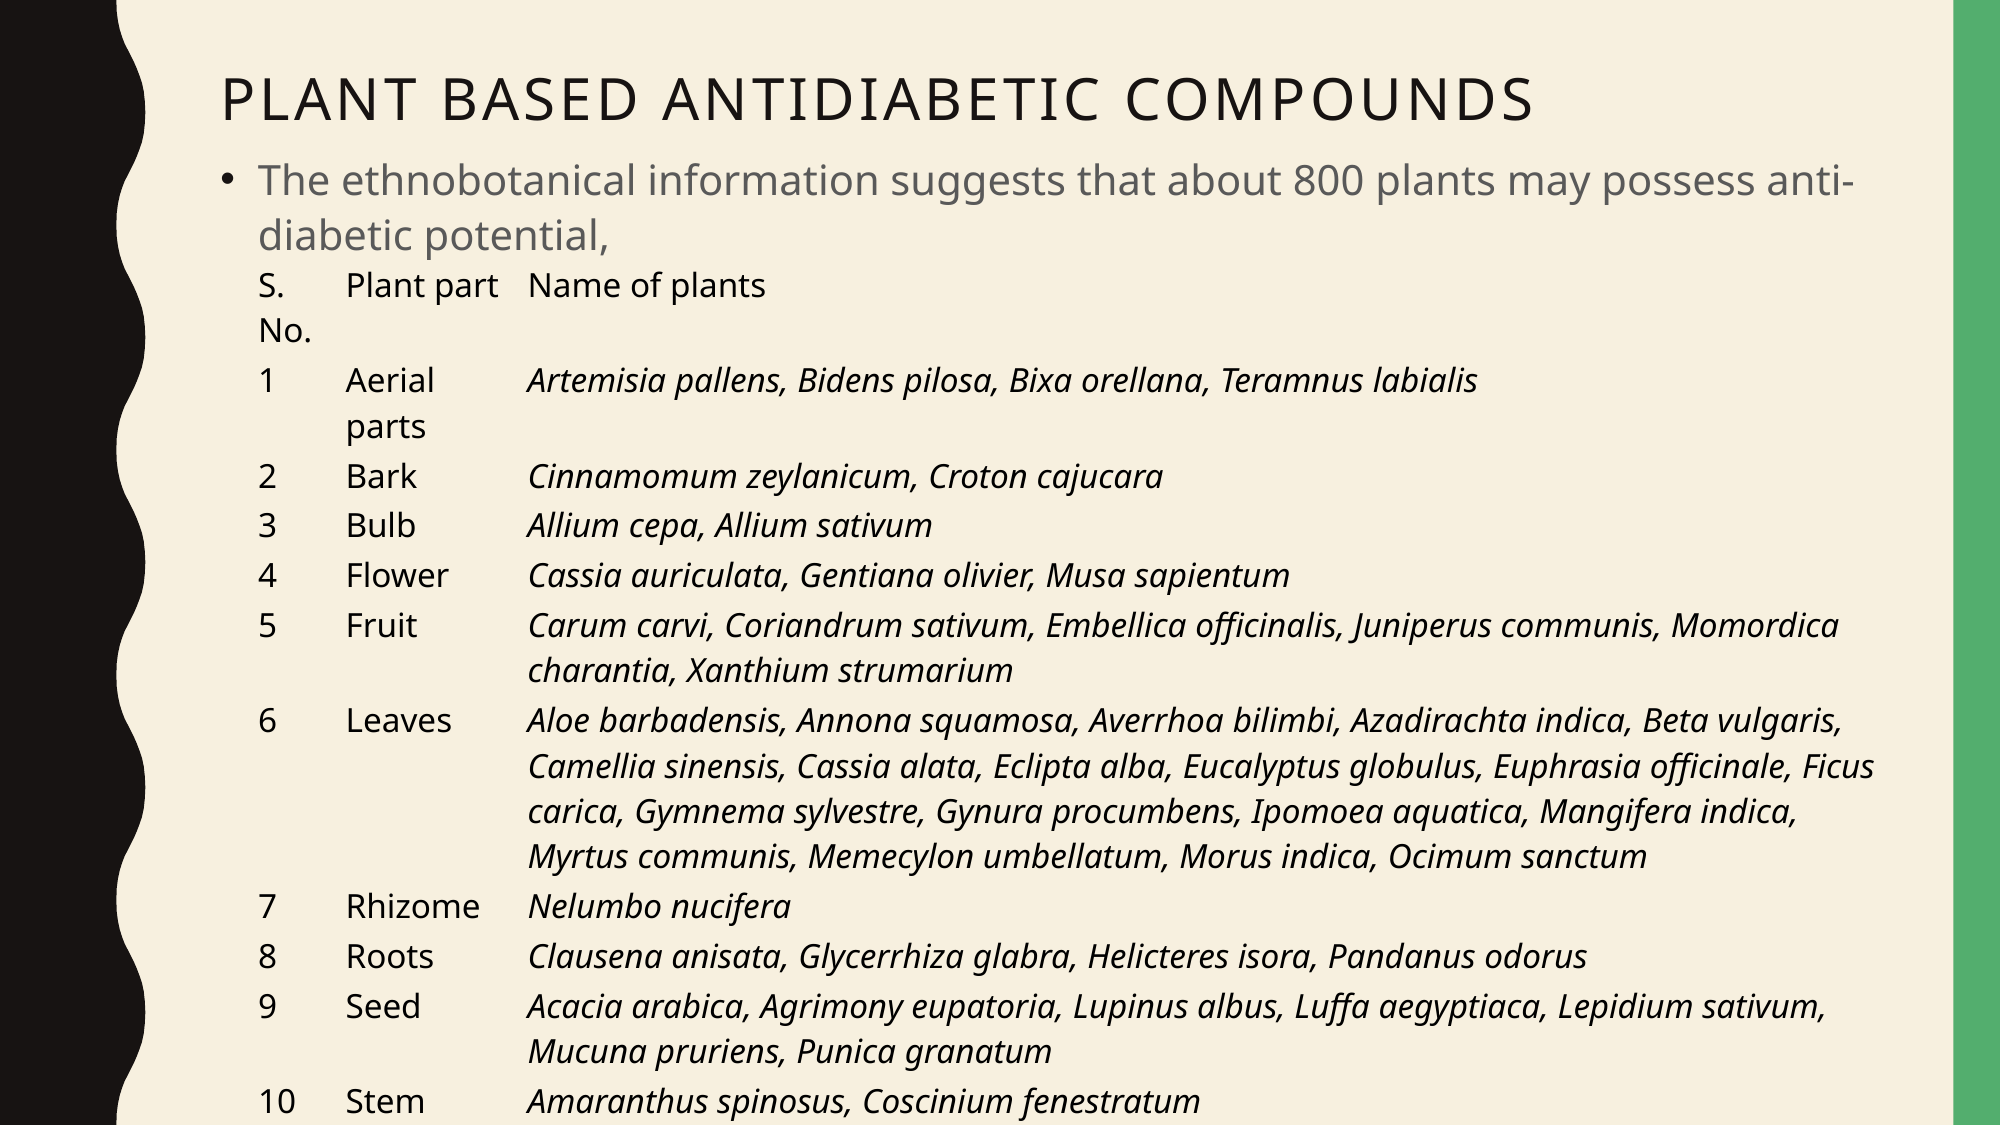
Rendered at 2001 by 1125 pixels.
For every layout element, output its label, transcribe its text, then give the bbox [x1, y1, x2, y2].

table_cell 5 [254, 600, 341, 695]
table_cell Cinnamomum zeylanicum, Croton cajucara [523, 450, 1887, 500]
table_cell Seed [341, 980, 523, 1076]
table_cell 1 [254, 355, 341, 450]
table_cell Bark [341, 450, 523, 500]
table_cell Allium cepa, Allium sativum [523, 500, 1887, 550]
table_cell Bulb [341, 500, 523, 550]
table_cell Rhizome [341, 881, 523, 931]
table_cell Artemisia pallens, Bidens pilosa, Bixa orellana, Teramnus labialis [523, 355, 1887, 450]
table_cell Flower [341, 550, 523, 600]
table_header Name of plants [523, 260, 1887, 355]
table_cell Leaves [341, 695, 523, 881]
table_cell Clausena anisata, Glycerrhiza glabra, Helicteres isora, Pandanus odorus [523, 931, 1887, 980]
table_header Plant part [341, 260, 523, 355]
table_cell 10 [254, 1076, 341, 1125]
table_cell 4 [254, 550, 341, 600]
table_cell Nelumbo nucifera [523, 881, 1887, 931]
title PLANT BASED ANTIDIABETIC COMPOUNDS [205, 62, 1875, 141]
table_cell Roots [341, 931, 523, 980]
table_cell Fruit [341, 600, 523, 695]
list The ethnobotanical information suggests that about 800 plants may possess anti-diabetic potential, [205, 141, 1875, 965]
table_cell 3 [254, 500, 341, 550]
table_cell 6 [254, 695, 341, 881]
table_cell Aloe barbadensis, Annona squamosa, Averrhoa bilimbi, Azadirachta indica, Beta vulgaris, Camellia sinensis, Cassia alata, Eclipta alba, Eucalyptus globulus, Euphrasia officinale, Ficus carica, Gymnema sylvestre, Gynura procumbens, Ipomoea aquatica, Mangifera indica, Myrtus communis, Memecylon umbellatum, Morus indica, Ocimum sanctum [523, 695, 1887, 881]
table_cell Carum carvi, Coriandrum sativum, Embellica officinalis, Juniperus communis, Momordica charantia, Xanthium strumarium [523, 600, 1887, 695]
table_cell Stem [341, 1076, 523, 1125]
table_header S. No. [254, 260, 341, 355]
table_cell 7 [254, 881, 341, 931]
table_cell Amaranthus spinosus, Coscinium fenestratum [523, 1076, 1887, 1125]
table_cell 2 [254, 450, 341, 500]
table_cell Acacia arabica, Agrimony eupatoria, Lupinus albus, Luffa aegyptiaca, Lepidium sativum, Mucuna pruriens, Punica granatum [523, 980, 1887, 1076]
table_cell 9 [254, 980, 341, 1076]
table_cell 8 [254, 931, 341, 980]
table_cell Aerial parts [341, 355, 523, 450]
table_cell Cassia auriculata, Gentiana olivier, Musa sapientum [523, 550, 1887, 600]
